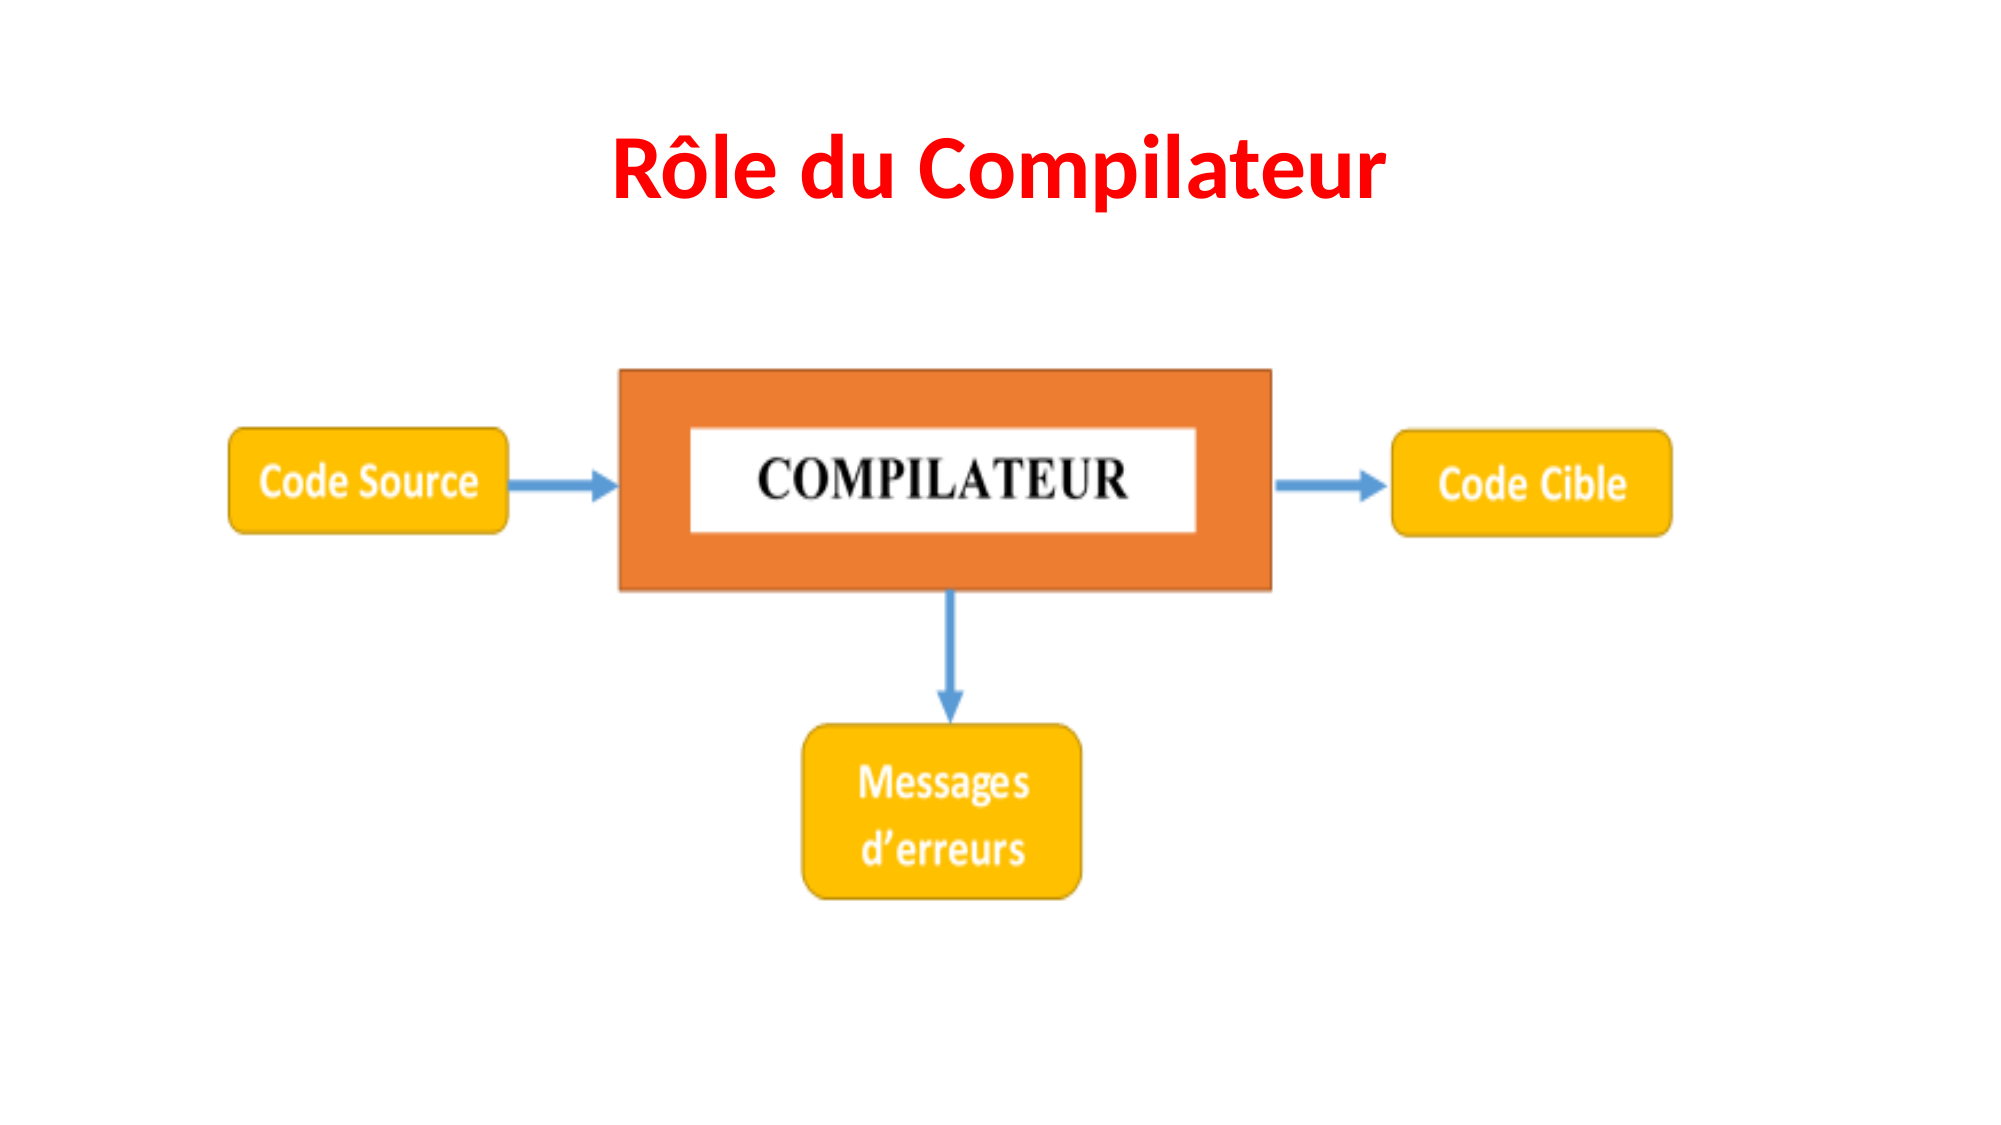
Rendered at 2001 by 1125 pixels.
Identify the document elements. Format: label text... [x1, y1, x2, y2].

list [201, 295, 1708, 923]
title Rôle du Compilateur [137, 59, 1863, 278]
